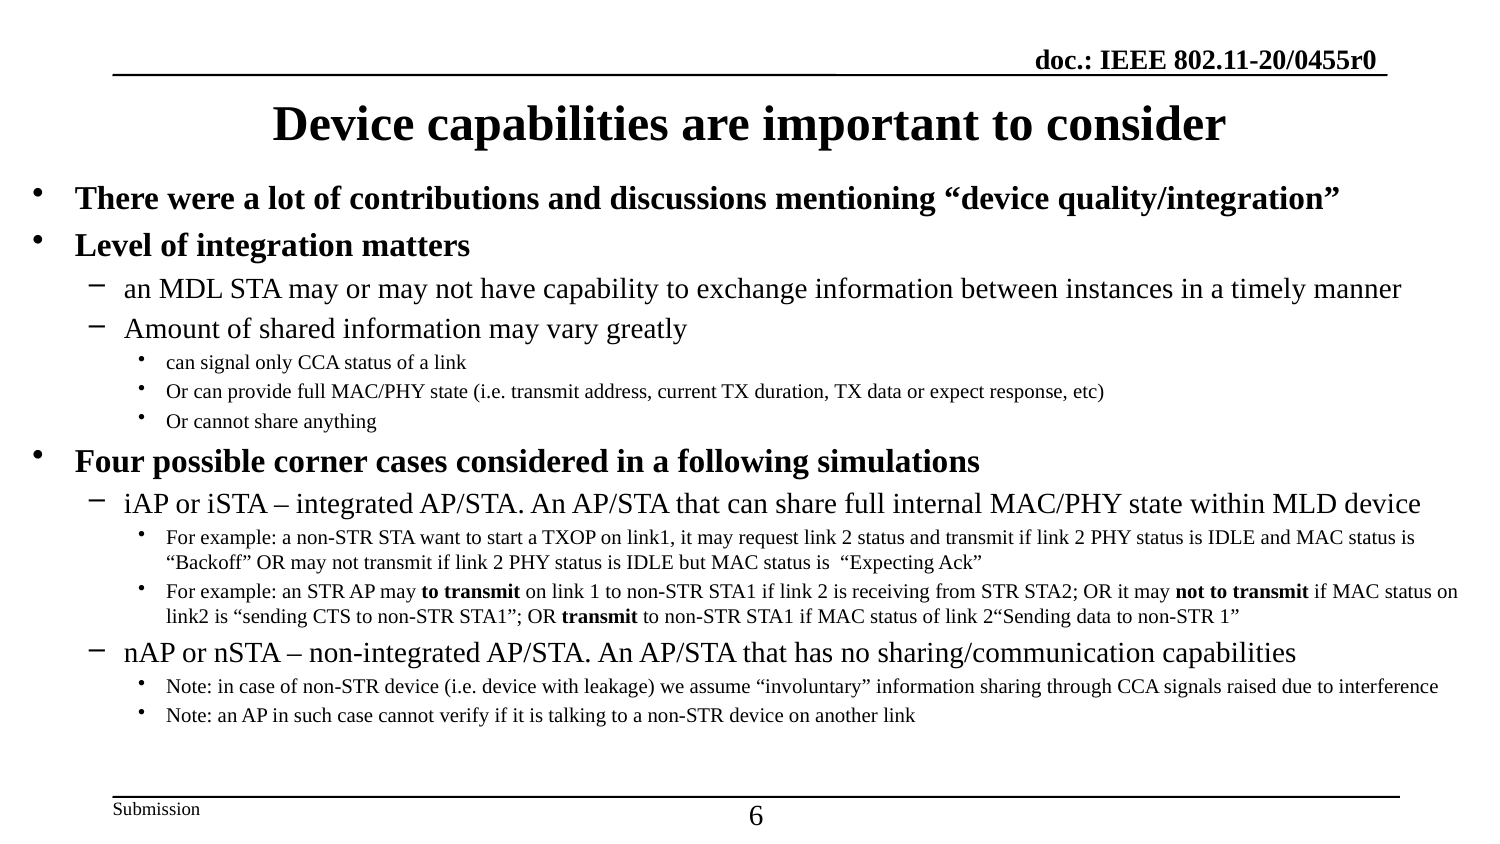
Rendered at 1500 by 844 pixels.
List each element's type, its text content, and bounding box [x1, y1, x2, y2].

slide_number 6 [738, 796, 774, 833]
list There were a lot of contributions and discussions mentioning “device quality/integration” Level of integration matters an MDL STA may or may not have capability to exchange information between instances in a timely manner Amount of shared information may vary greatly can signal only CCA status of a link Or can provide full MAC/PHY state (i.e. transmit address, current TX duration, TX data or expect response, etc) Or cannot share anything Four possible corner cases considered in a following simulations iAP or iSTA – integrated AP/STA. An AP/STA that can share full internal MAC/PHY state within MLD device For example: a non-STR STA want to start a TXOP on link1, it may request link 2 status and transmit if link 2 PHY status is IDLE and MAC status is “Backoff” OR may not transmit if link 2 PHY status is IDLE but MAC status is “Expecting Ack” For example: an STR AP may to transmit on link 1 to non-STR STA1 if link 2 is receiving from STR STA2; OR it may not to transmit if MAC status on link2 is “sending CTS to non-STR STA1”; OR transmit to non-STR STA1 if MAC status of link 2“Sending data to non-STR 1” nAP or nSTA – non-integrated AP/STA. An AP/STA that has no sharing/communication capabilities Note: in case of non-STR device (i.e. device with leakage) we assume “involuntary” information sharing through CCA signals raised due to interference Note: an AP in such case cannot verify if it is talking to a non-STR device on another link [17, 169, 1475, 805]
title Device capabilities are important to consider [112, 84, 1388, 157]
